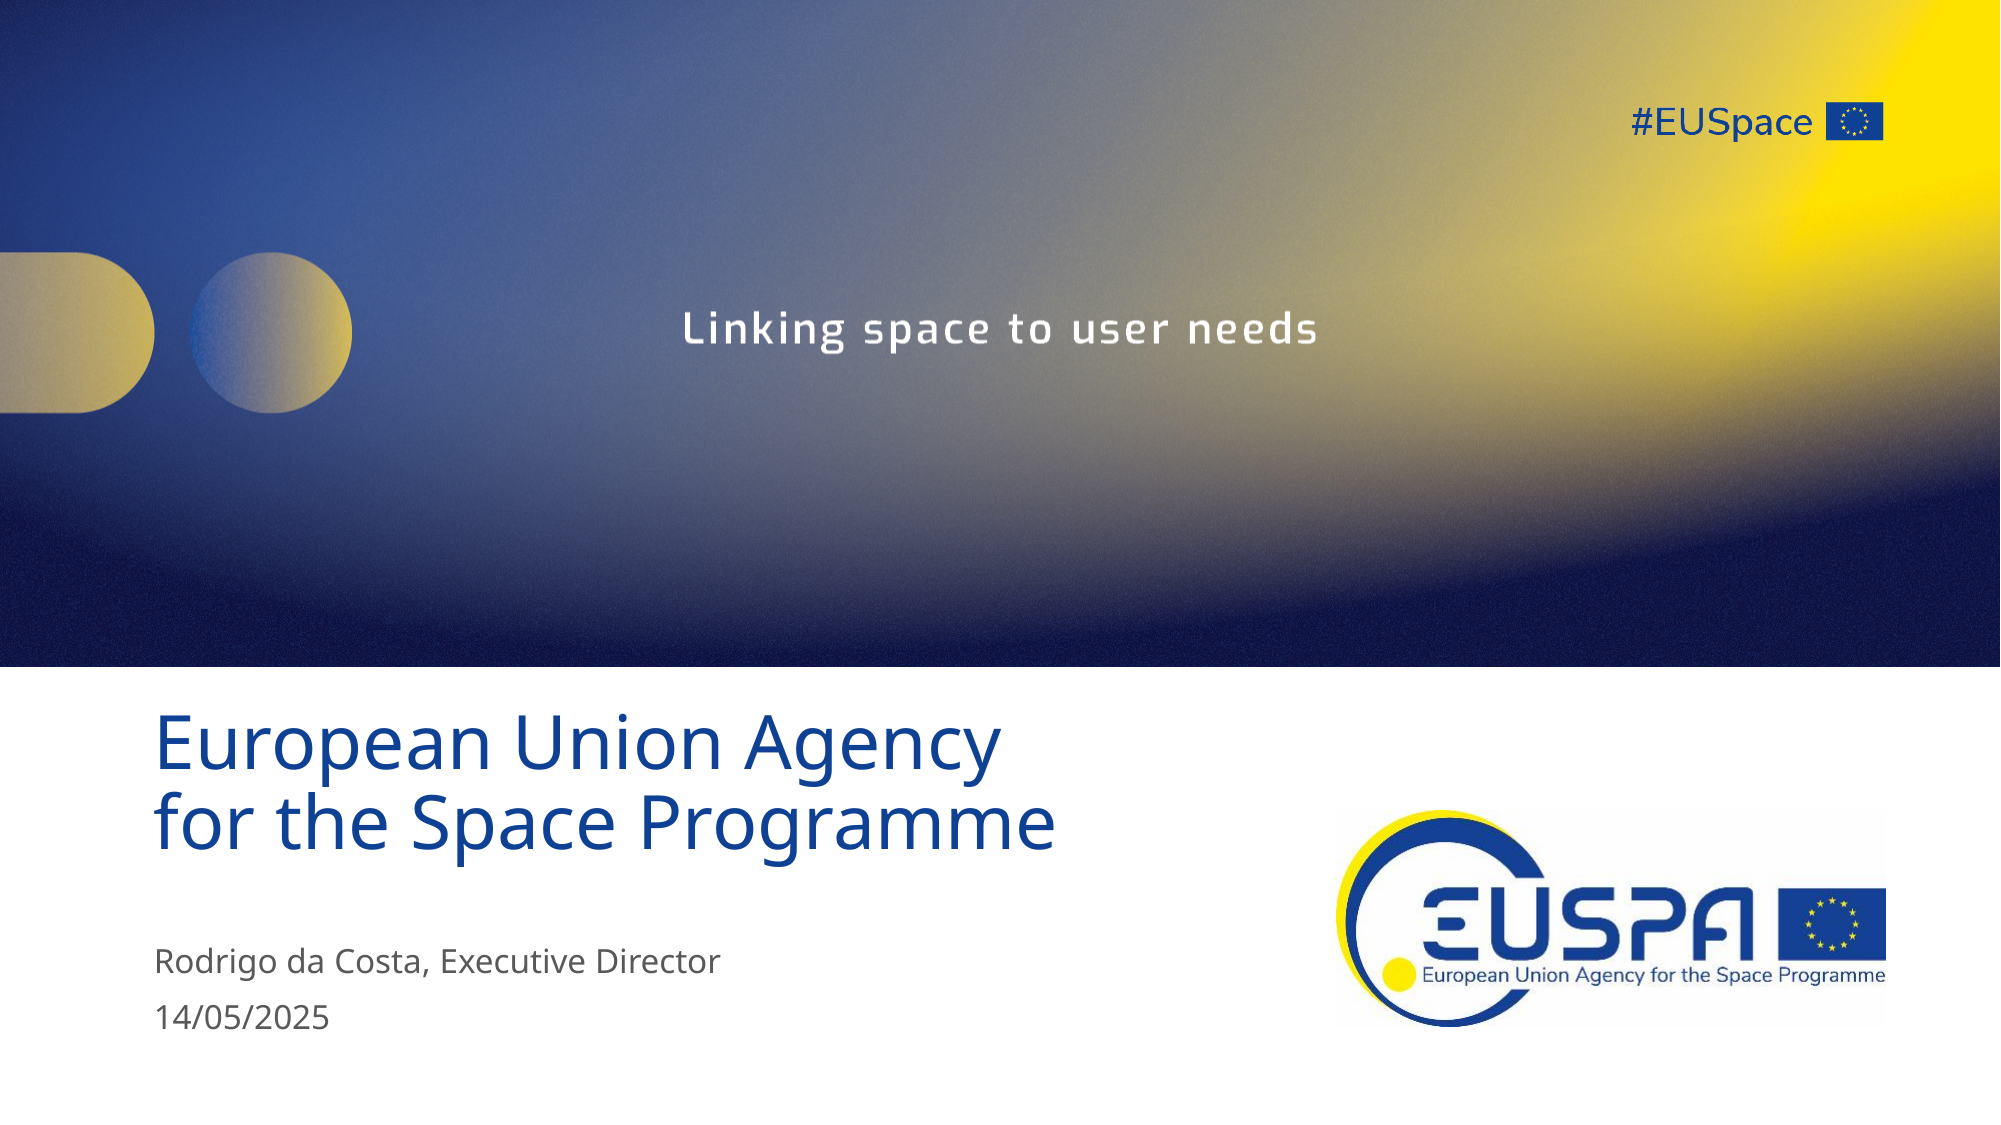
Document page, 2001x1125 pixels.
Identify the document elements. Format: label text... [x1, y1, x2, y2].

picture [1336, 810, 1886, 1027]
picture [0, 0, 2000, 667]
subtitle Rodrigo da Costa, Executive Director 14/05/2025 [138, 936, 1213, 1075]
title European Union Agency for the Space Programme [138, 715, 1213, 874]
